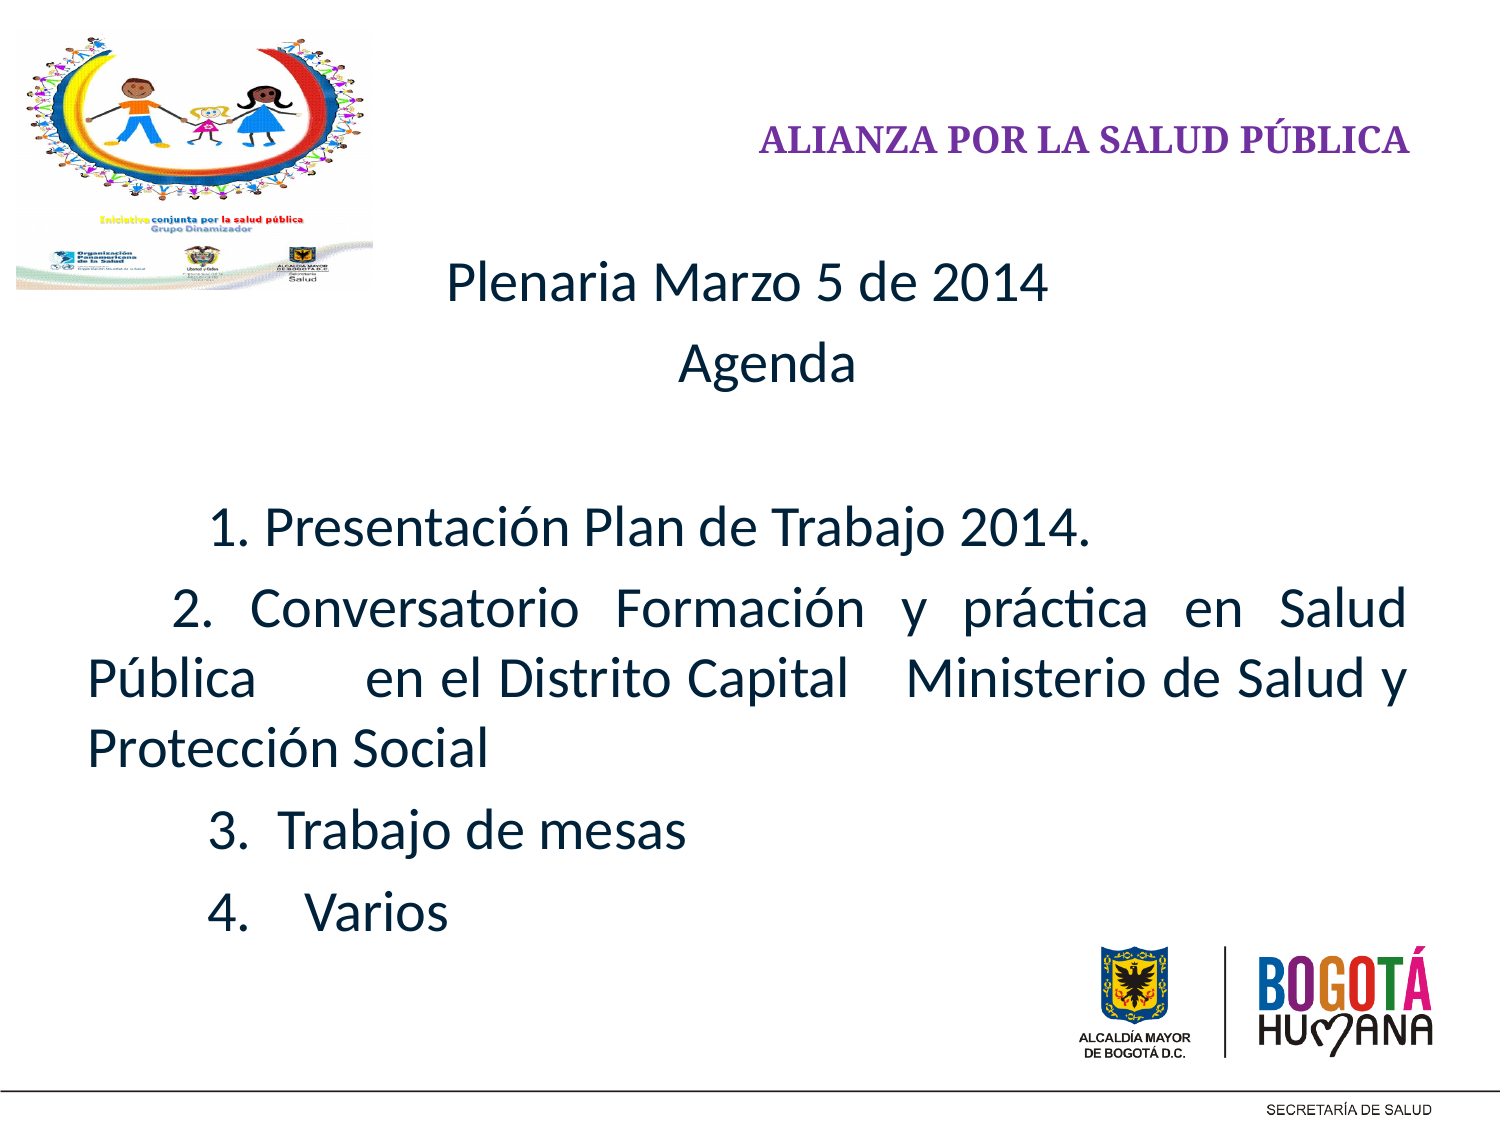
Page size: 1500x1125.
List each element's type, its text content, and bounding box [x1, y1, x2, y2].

text_box ALIANZA POR LA SALUD PÚBLICA [377, 45, 1425, 233]
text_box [16, 28, 373, 290]
text_box Plenaria Marzo 5 de 2014 Agenda 1. Presentación Plan de Trabajo 2014. 2. Conversatorio Formación y práctica en Salud Pública en el Distrito Capital Ministerio de Salud y Protección Social 3. Trabajo de mesas 4. Varios [73, 235, 1424, 1047]
picture [0, 909, 1500, 1124]
